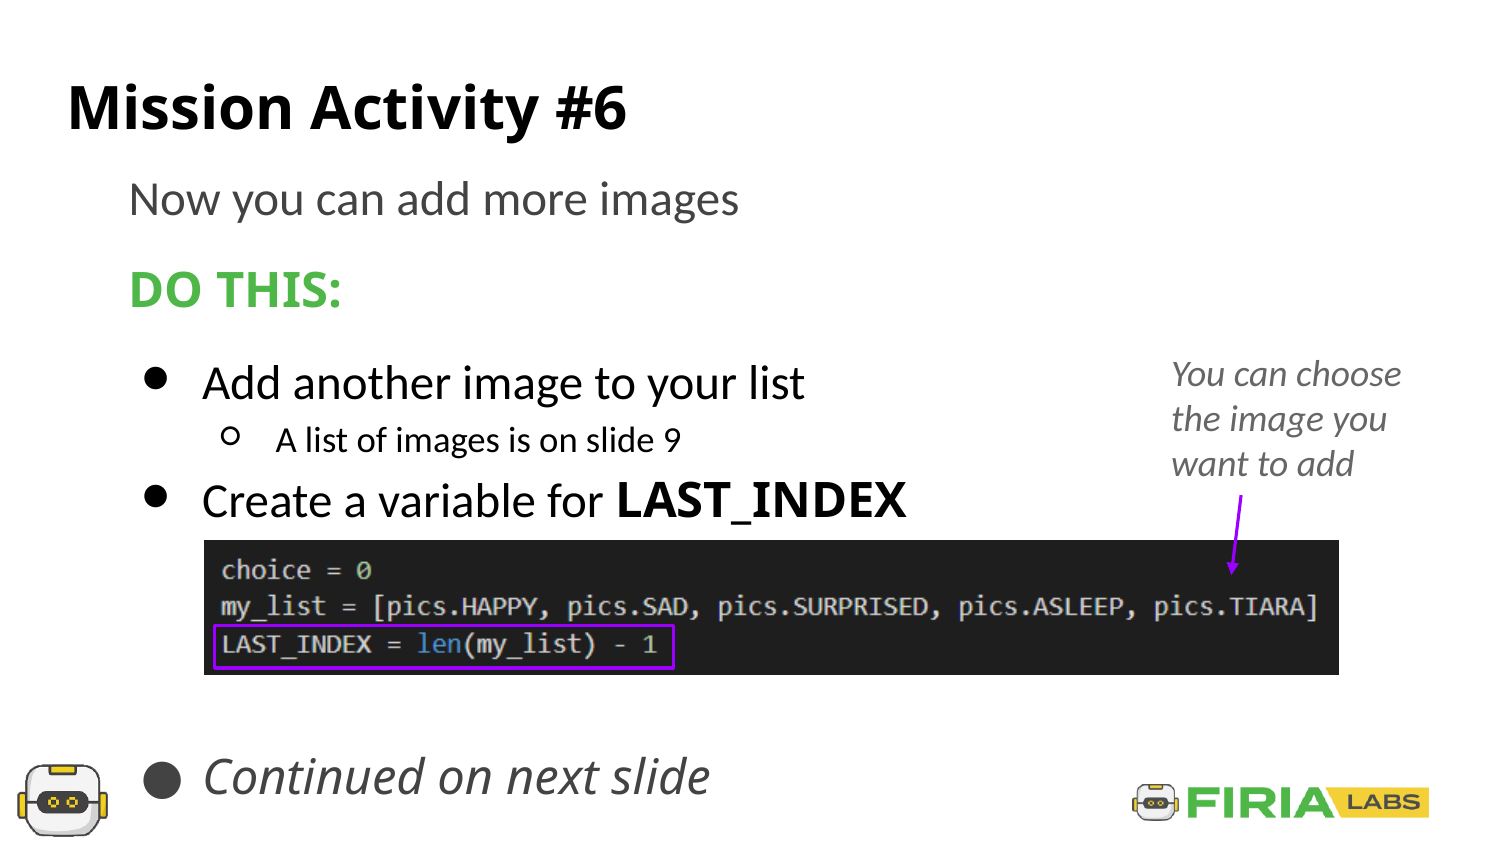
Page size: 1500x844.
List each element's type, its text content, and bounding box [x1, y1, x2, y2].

picture [1121, 777, 1436, 826]
picture [204, 540, 1340, 676]
title Mission Activity #6 [51, 55, 1449, 158]
text_box You can choose the image you want to add [1156, 333, 1424, 510]
list Now you can add more images DO THIS: Add another image to your list A list of images is on slide 9 Create a variable for LAST_INDEX Continued on next slide [113, 142, 1372, 822]
picture [17, 764, 108, 837]
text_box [1231, 494, 1242, 576]
